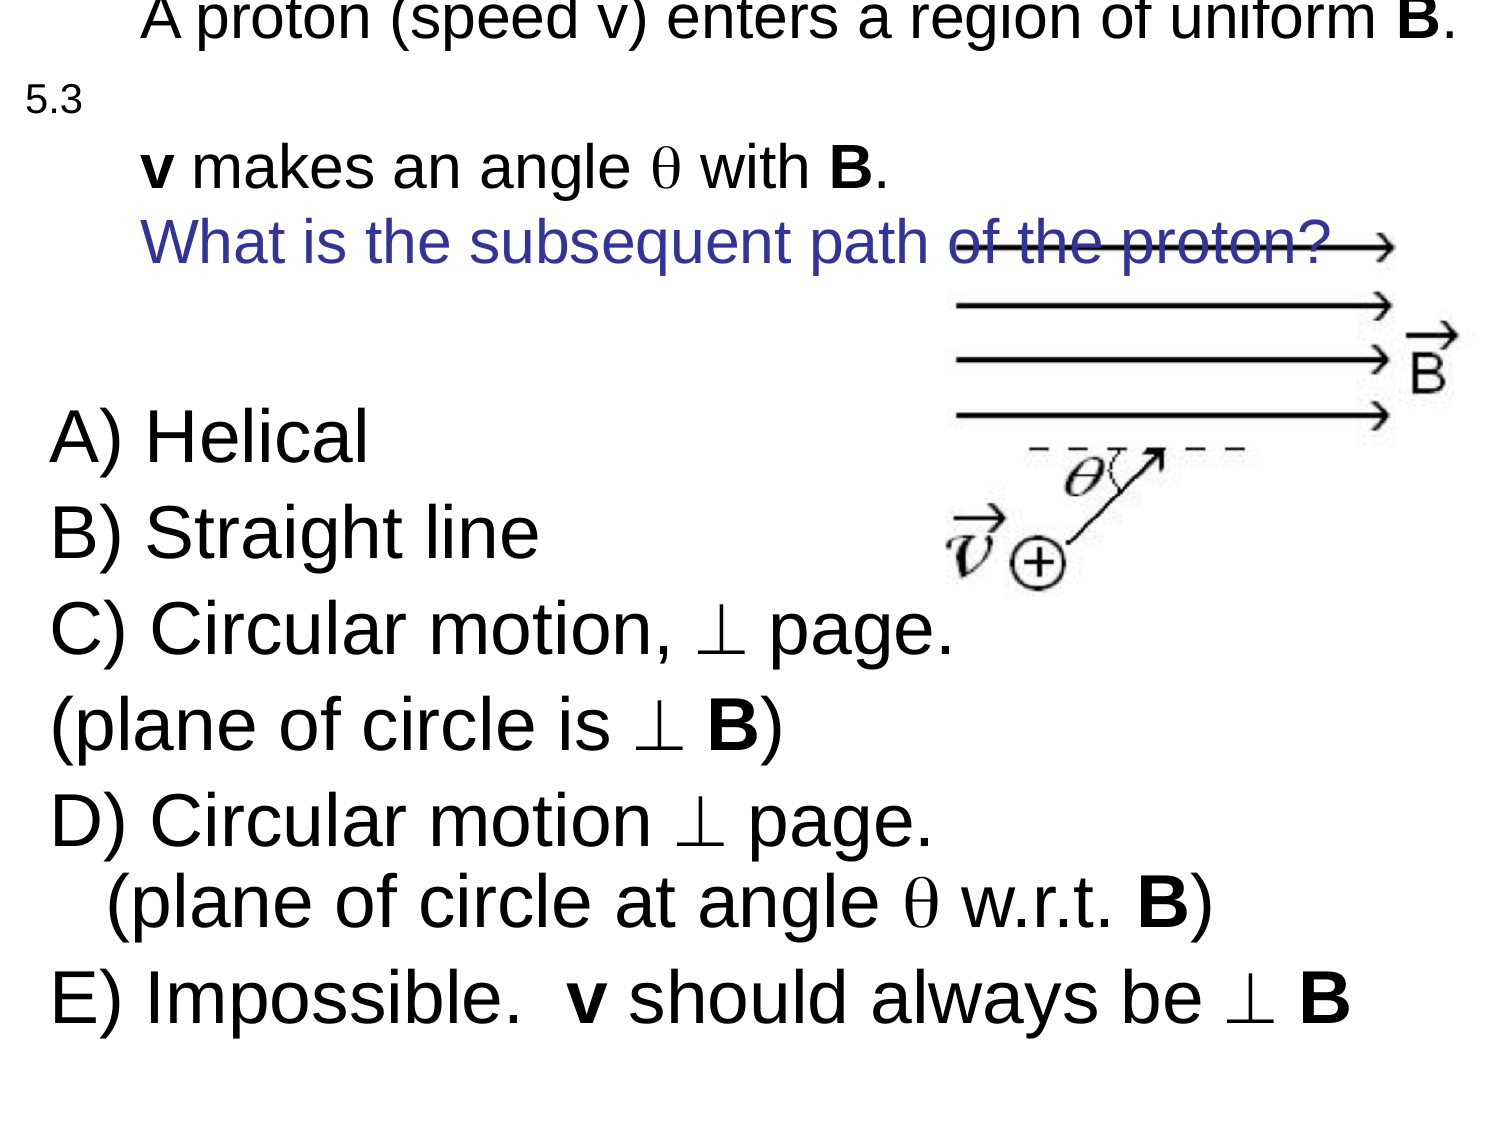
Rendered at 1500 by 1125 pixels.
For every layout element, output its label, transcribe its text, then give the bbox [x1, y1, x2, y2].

list A) Helical B) Straight line C) Circular motion,  page. (plane of circle is  B) D) Circular motion  page. (plane of circle at angle  w.r.t. B) E) Impossible. v should always be  B [34, 390, 1372, 1079]
text_box 5.3 [10, 64, 99, 129]
picture [901, 211, 1487, 628]
title A proton (speed v) enters a region of uniform B. v makes an angle  with B. What is the subsequent path of the proton? [125, 32, 1482, 220]
